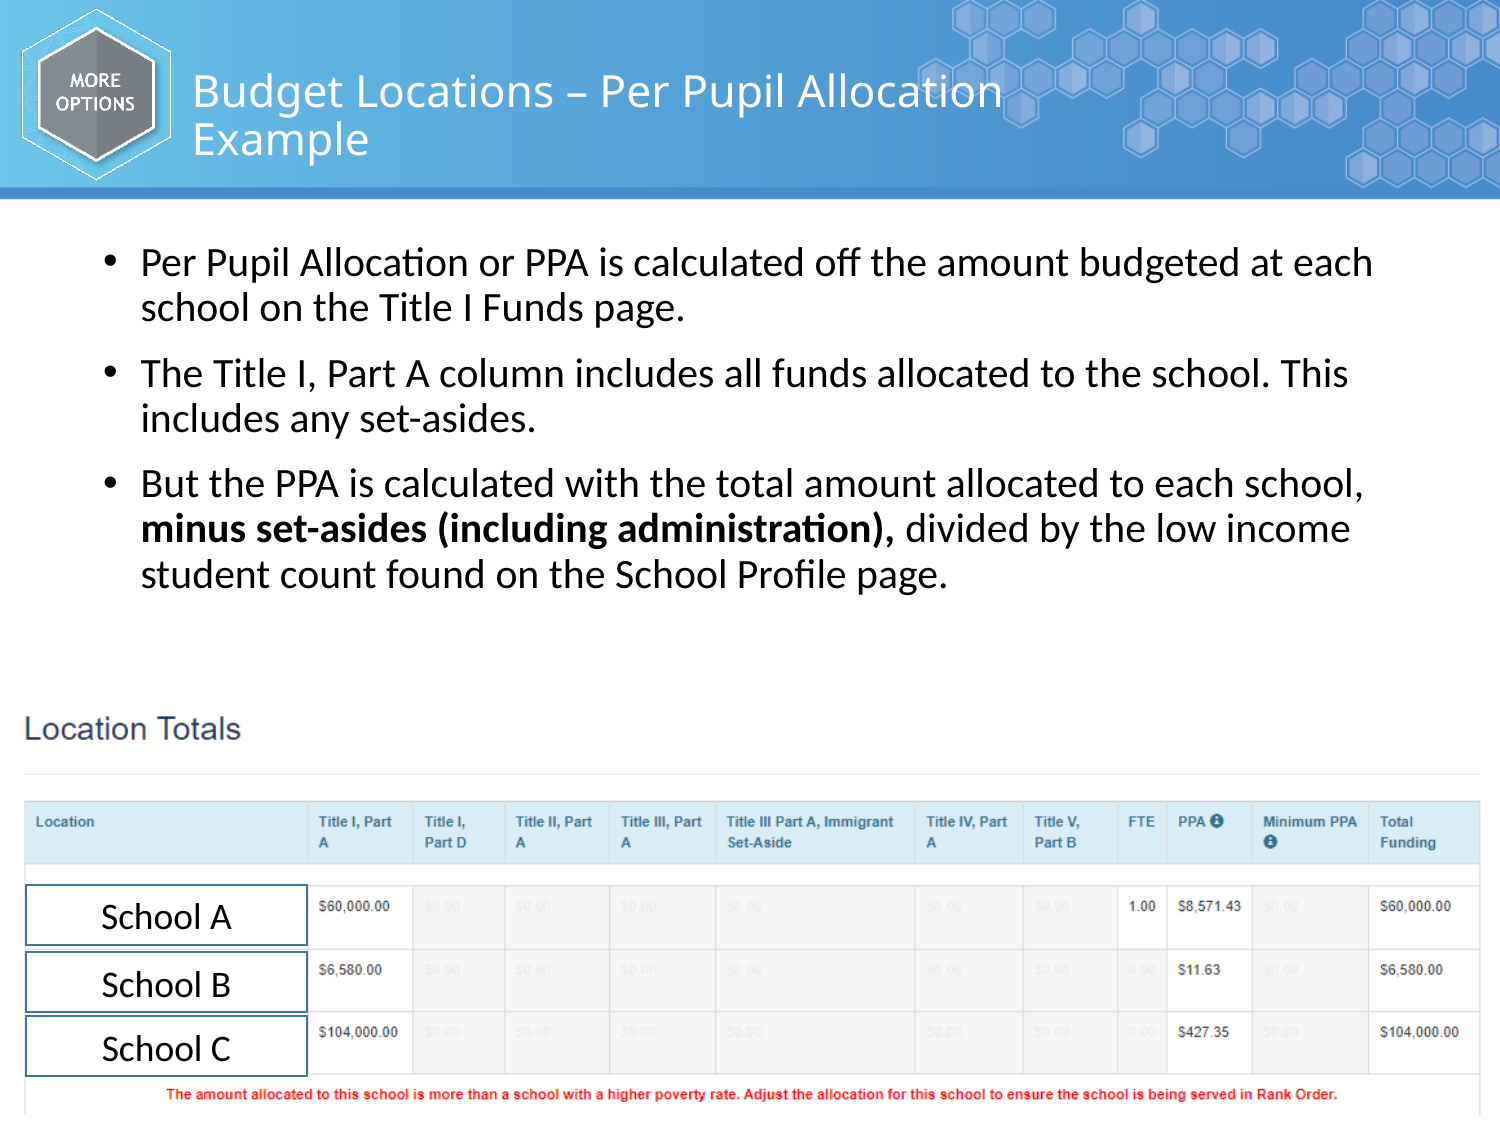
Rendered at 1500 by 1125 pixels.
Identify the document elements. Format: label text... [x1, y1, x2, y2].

list Per Pupil Allocation or PPA is calculated off the amount budgeted at each school on the Title I Funds page. The Title I, Part A column includes all funds allocated to the school. This includes any set-asides. But the PPA is calculated with the total amount allocated to each school, minus set-asides (including administration), divided by the low income student count found on the School Profile page. [103, 239, 1397, 675]
picture [0, 675, 1500, 1115]
picture [0, 0, 1500, 200]
title Budget Locations – Per Pupil Allocation Example [191, 68, 1038, 166]
